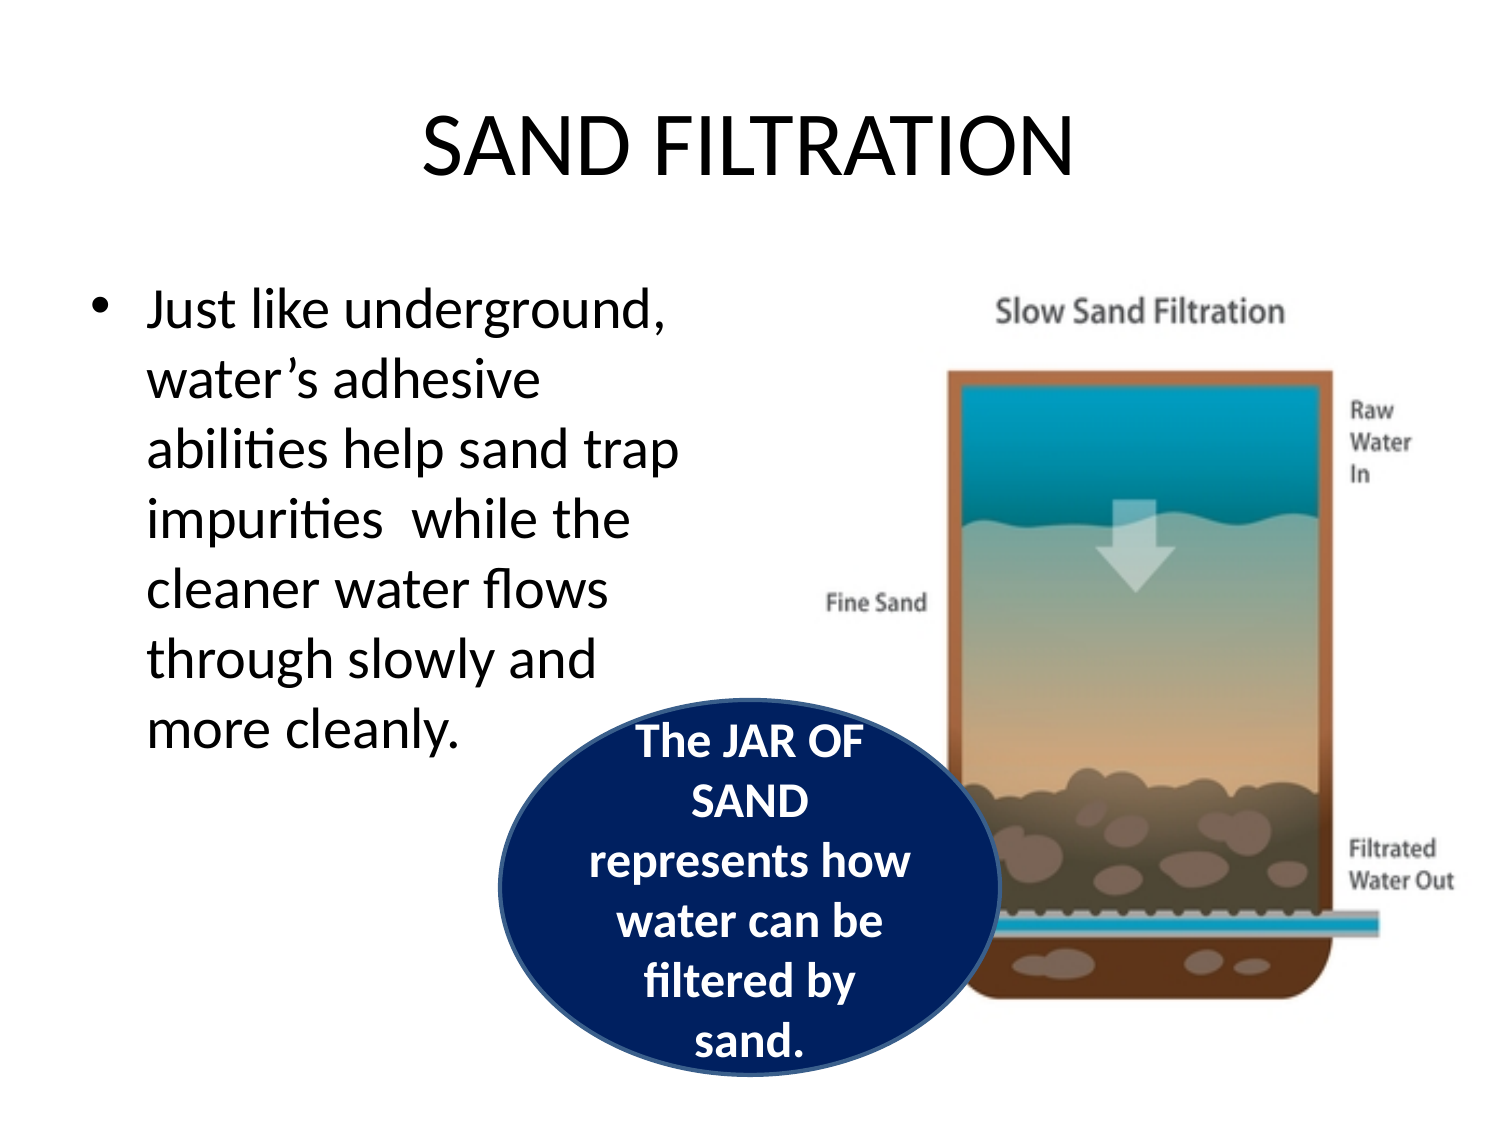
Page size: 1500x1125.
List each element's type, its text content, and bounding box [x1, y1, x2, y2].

list Just like underground, water’s adhesive abilities help sand trap impurities while the cleaner water flows through slowly and more cleanly. [75, 262, 710, 1005]
title SAND FILTRATION [75, 45, 1425, 233]
text_box The JAR OF SAND represents how water can be filtered by sand. [497, 700, 889, 1078]
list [712, 262, 1500, 1038]
